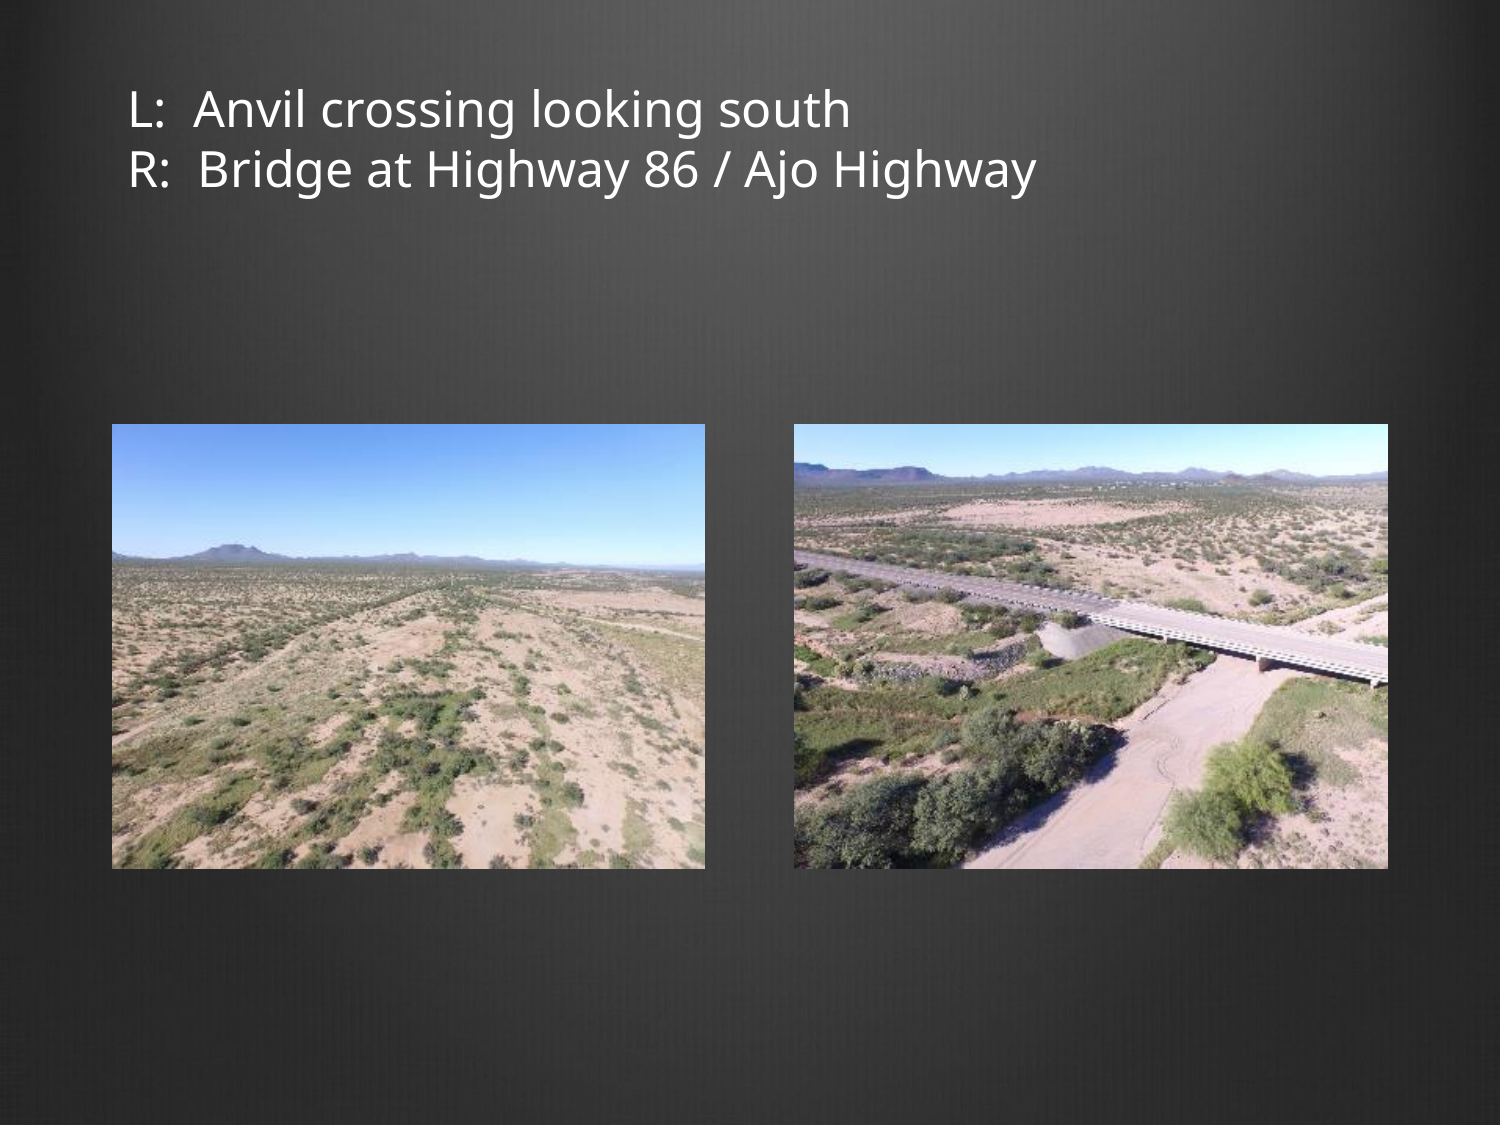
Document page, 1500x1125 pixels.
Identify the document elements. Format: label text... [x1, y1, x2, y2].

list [112, 288, 705, 1005]
title L: Anvil crossing looking south R: Bridge at Highway 86 / Ajo Highway [112, 19, 1388, 255]
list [794, 288, 1388, 1005]
